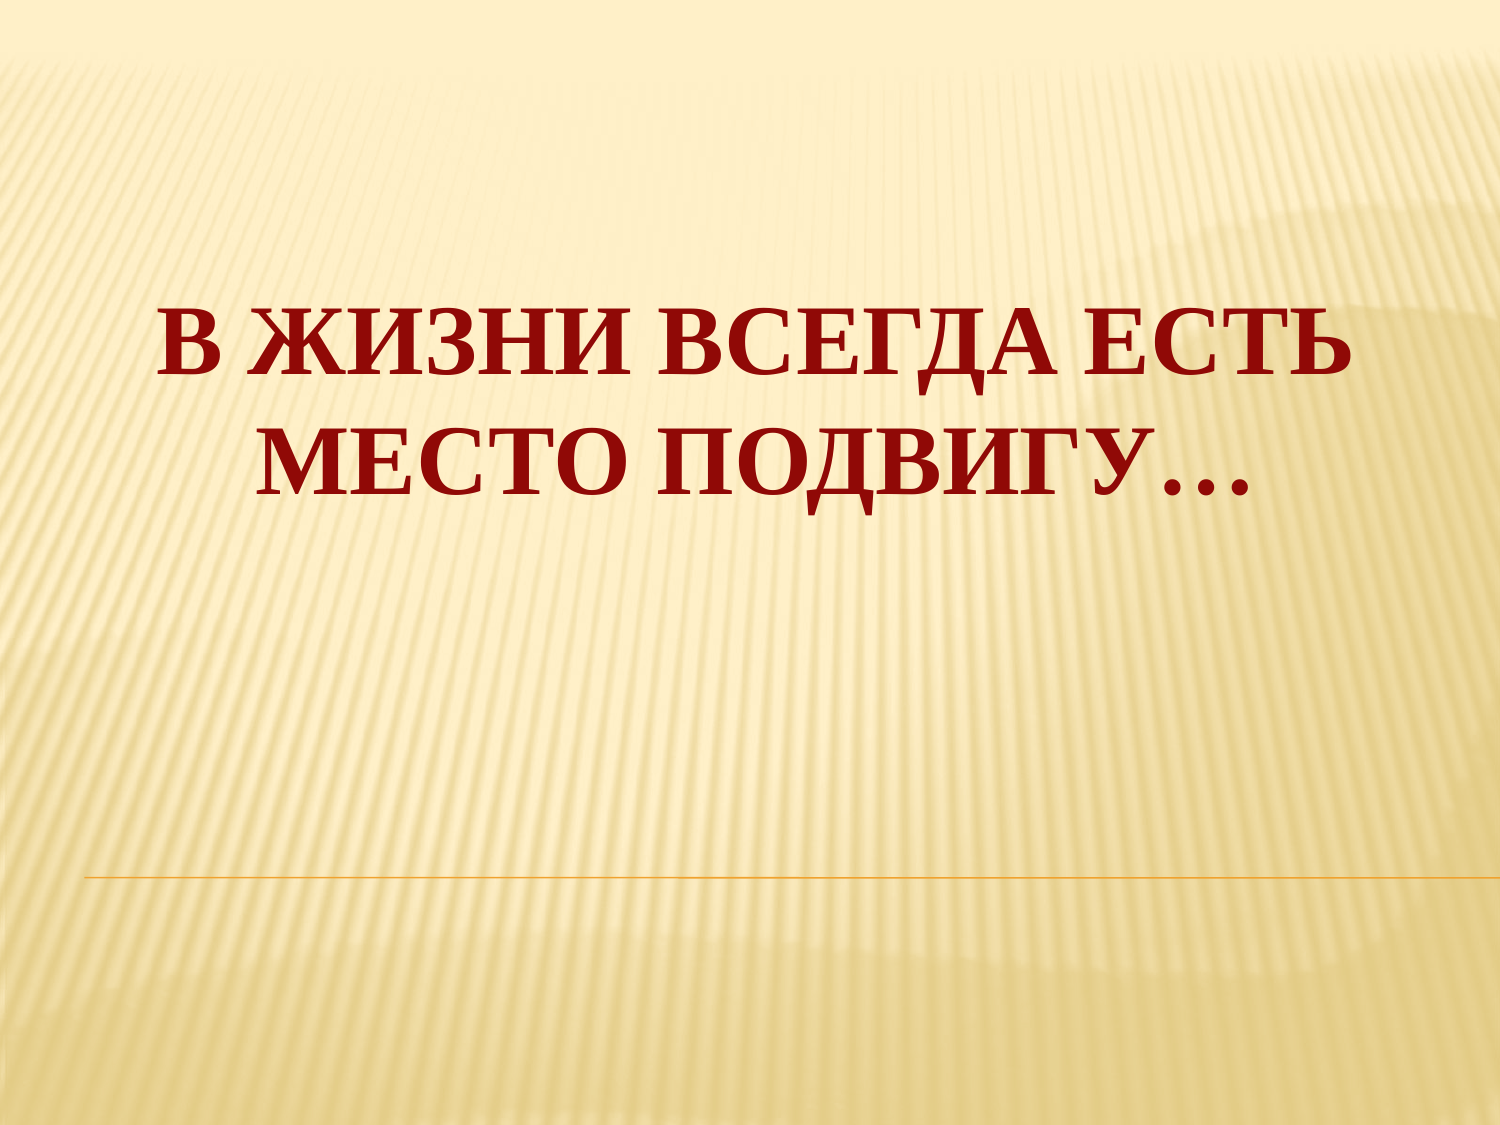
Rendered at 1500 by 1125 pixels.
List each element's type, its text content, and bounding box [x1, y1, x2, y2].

title В ЖИЗНИ ВСЕГДА ЕСТЬ МЕСТО ПОДВИГу… [62, 267, 1450, 879]
